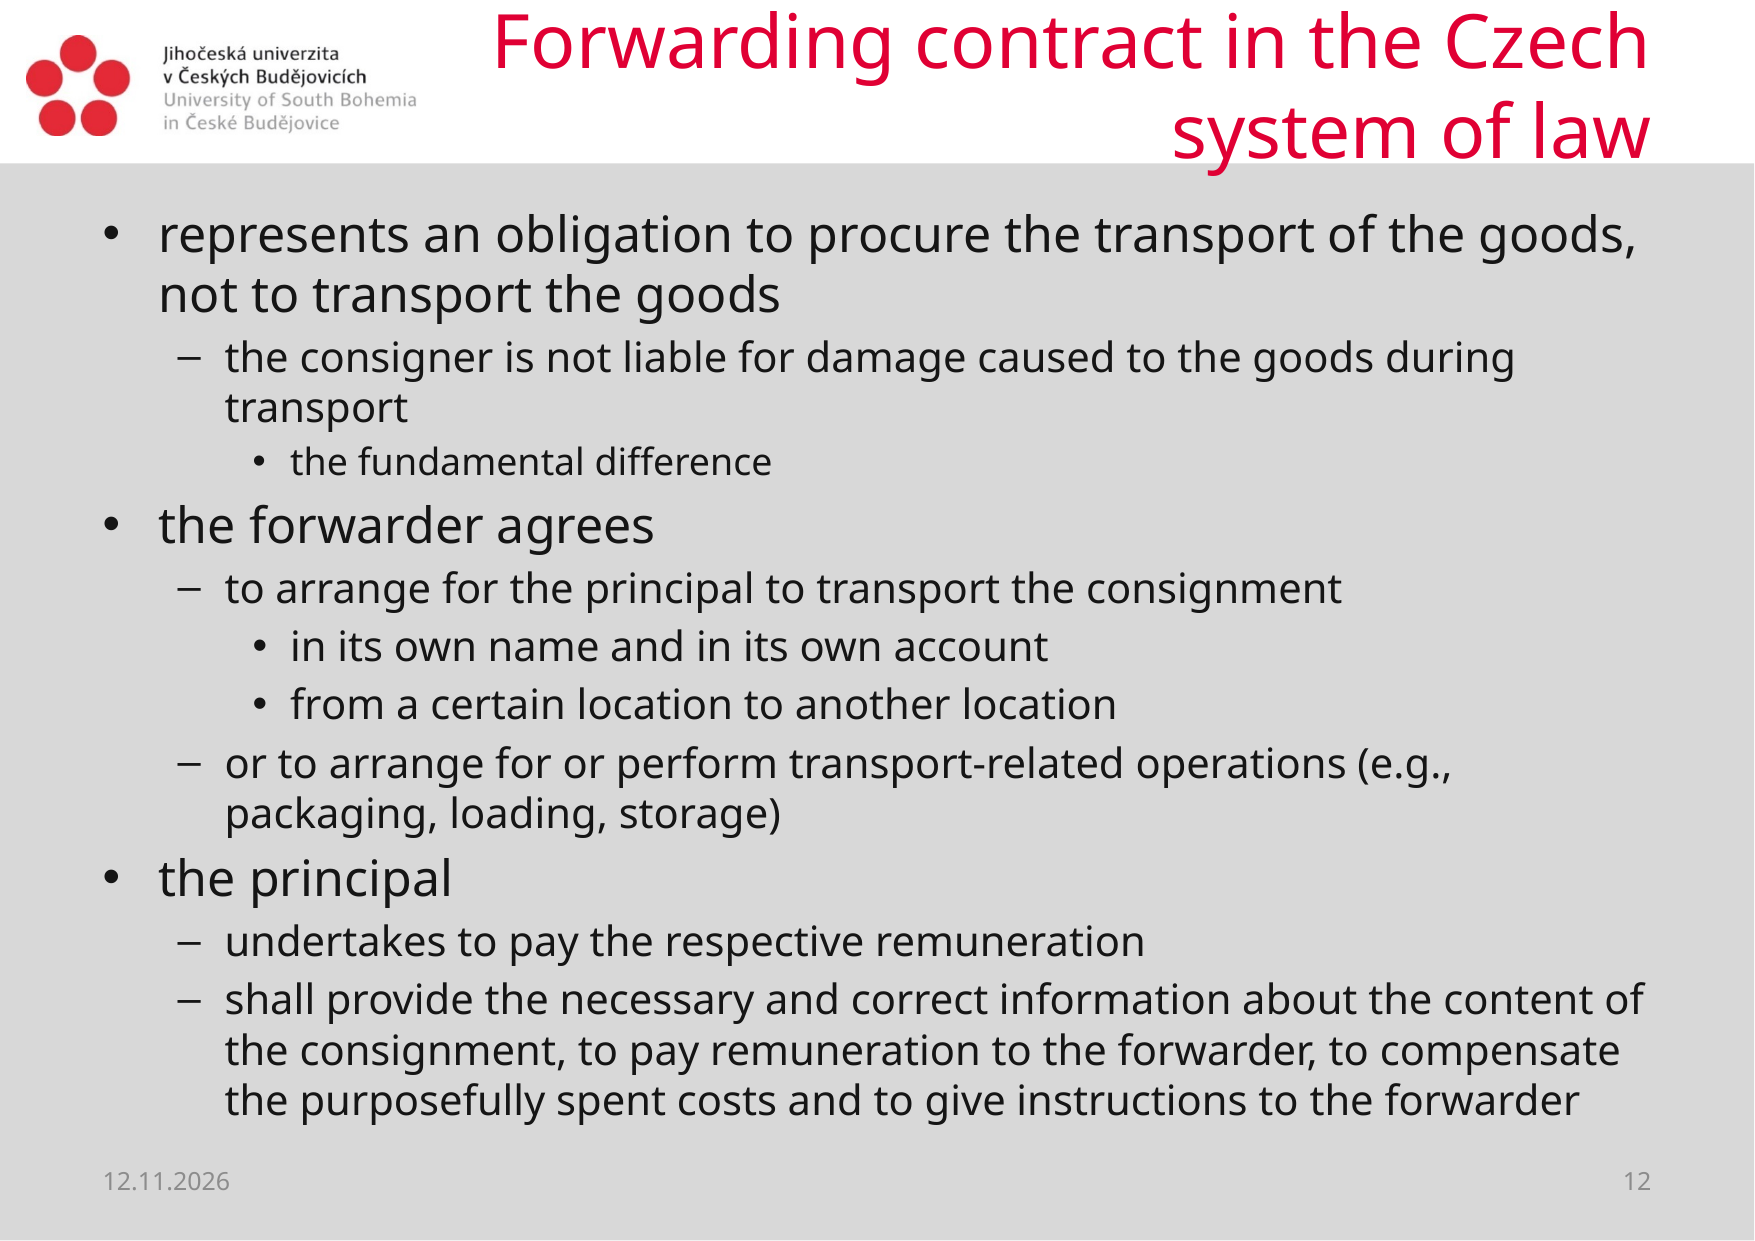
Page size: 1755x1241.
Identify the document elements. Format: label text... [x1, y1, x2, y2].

slide_number 12 [1257, 1149, 1667, 1216]
picture [26, 35, 417, 136]
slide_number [87, 1149, 498, 1216]
title Forwarding contract in the Czech system of law [448, 29, 1667, 139]
list represents an obligation to procure the transport of the goods, not to transport the goods the consigner is not liable for damage caused to the goods during transport the fundamental difference the forwarder agrees to arrange for the principal to transport the consignment in its own name and in its own account from a certain location to another location or to arrange for or perform transport-related operations (e.g., packaging, loading, storage) the principal undertakes to pay the respective remuneration shall provide the necessary and correct information about the content of the consignment, to pay remuneration to the forwarder, to compensate the purposefully spent costs and to give instructions to the forwarder [87, 194, 1667, 1109]
